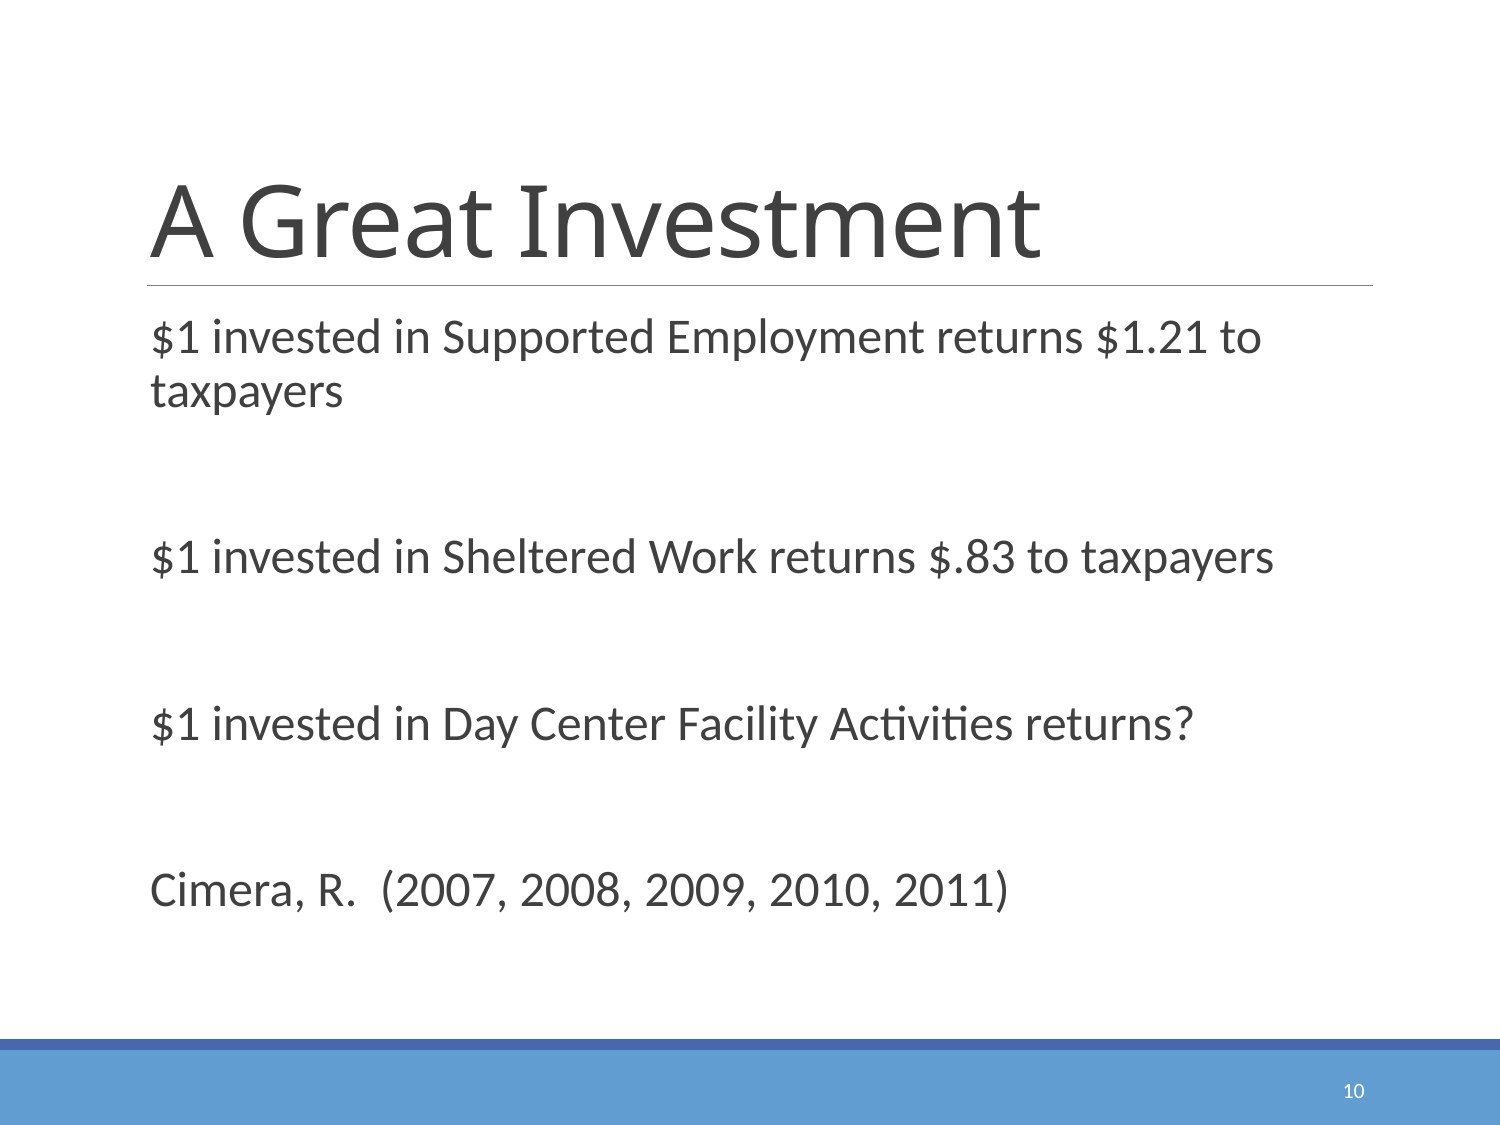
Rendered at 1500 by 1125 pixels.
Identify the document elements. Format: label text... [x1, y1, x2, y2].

title A Great Investment [135, 47, 1373, 285]
slide_number 10 [1218, 1059, 1380, 1120]
list $1 invested in Supported Employment returns $1.21 to taxpayers $1 invested in Sheltered Work returns $.83 to taxpayers $1 invested in Day Center Facility Activities returns? Cimera, R. (2007, 2008, 2009, 2010, 2011) [135, 302, 1373, 963]
